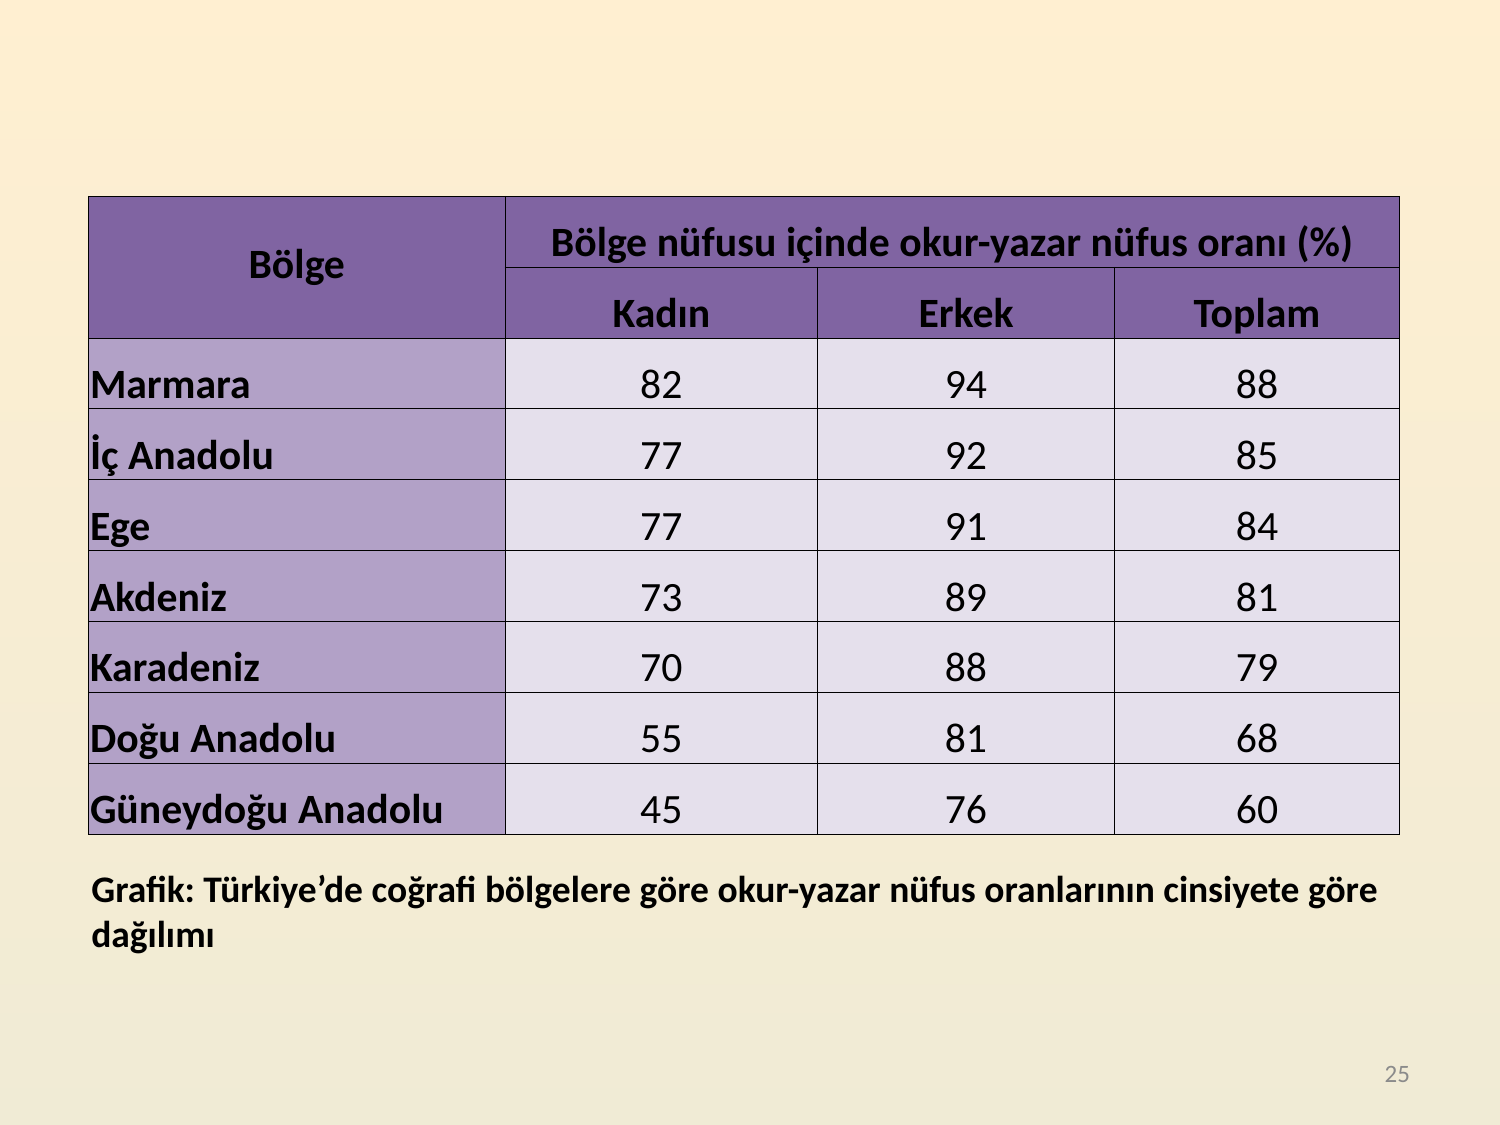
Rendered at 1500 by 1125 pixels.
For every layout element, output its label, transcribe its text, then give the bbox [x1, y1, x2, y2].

table_cell Kadın [506, 268, 817, 338]
table_cell 81 [818, 693, 1114, 763]
table_cell 70 [506, 622, 817, 692]
table_cell 45 [506, 764, 817, 834]
table_cell 88 [1115, 339, 1399, 408]
table_cell 55 [506, 693, 817, 763]
table_cell 60 [1115, 764, 1399, 834]
table_cell 88 [818, 622, 1114, 692]
table_cell Marmara [89, 339, 505, 408]
table_cell Karadeniz [89, 622, 505, 692]
table_cell Doğu Anadolu [89, 693, 505, 763]
table_cell 91 [818, 480, 1114, 550]
table_cell 85 [1115, 409, 1399, 479]
table_cell 77 [506, 409, 817, 479]
table_cell Ege [89, 480, 505, 550]
table_cell 94 [818, 339, 1114, 408]
table_cell Toplam [1115, 268, 1399, 338]
table_cell 76 [818, 764, 1114, 834]
table_cell 92 [818, 409, 1114, 479]
text_box Grafik: Türkiye’de coğrafi bölgelere göre okur-yazar nüfus oranlarının cinsiyete göre dağılımı [76, 858, 1413, 963]
table_header Bölge nüfusu içinde okur-yazar nüfus oranı (%) [506, 197, 1399, 267]
table_cell Güneydoğu Anadolu [89, 764, 505, 834]
table_cell İç Anadolu [89, 409, 505, 479]
table_cell 77 [506, 480, 817, 550]
slide_number 25 [1074, 1042, 1425, 1103]
table_cell 81 [1115, 551, 1399, 621]
table_cell Erkek [818, 268, 1114, 338]
table_cell 84 [1115, 480, 1399, 550]
table_cell Akdeniz [89, 551, 505, 621]
table_cell 68 [1115, 693, 1399, 763]
table_cell 79 [1115, 622, 1399, 692]
table_cell 89 [818, 551, 1114, 621]
table_header Bölge [89, 197, 505, 338]
table_cell 73 [506, 551, 817, 621]
table_cell 82 [506, 339, 817, 408]
